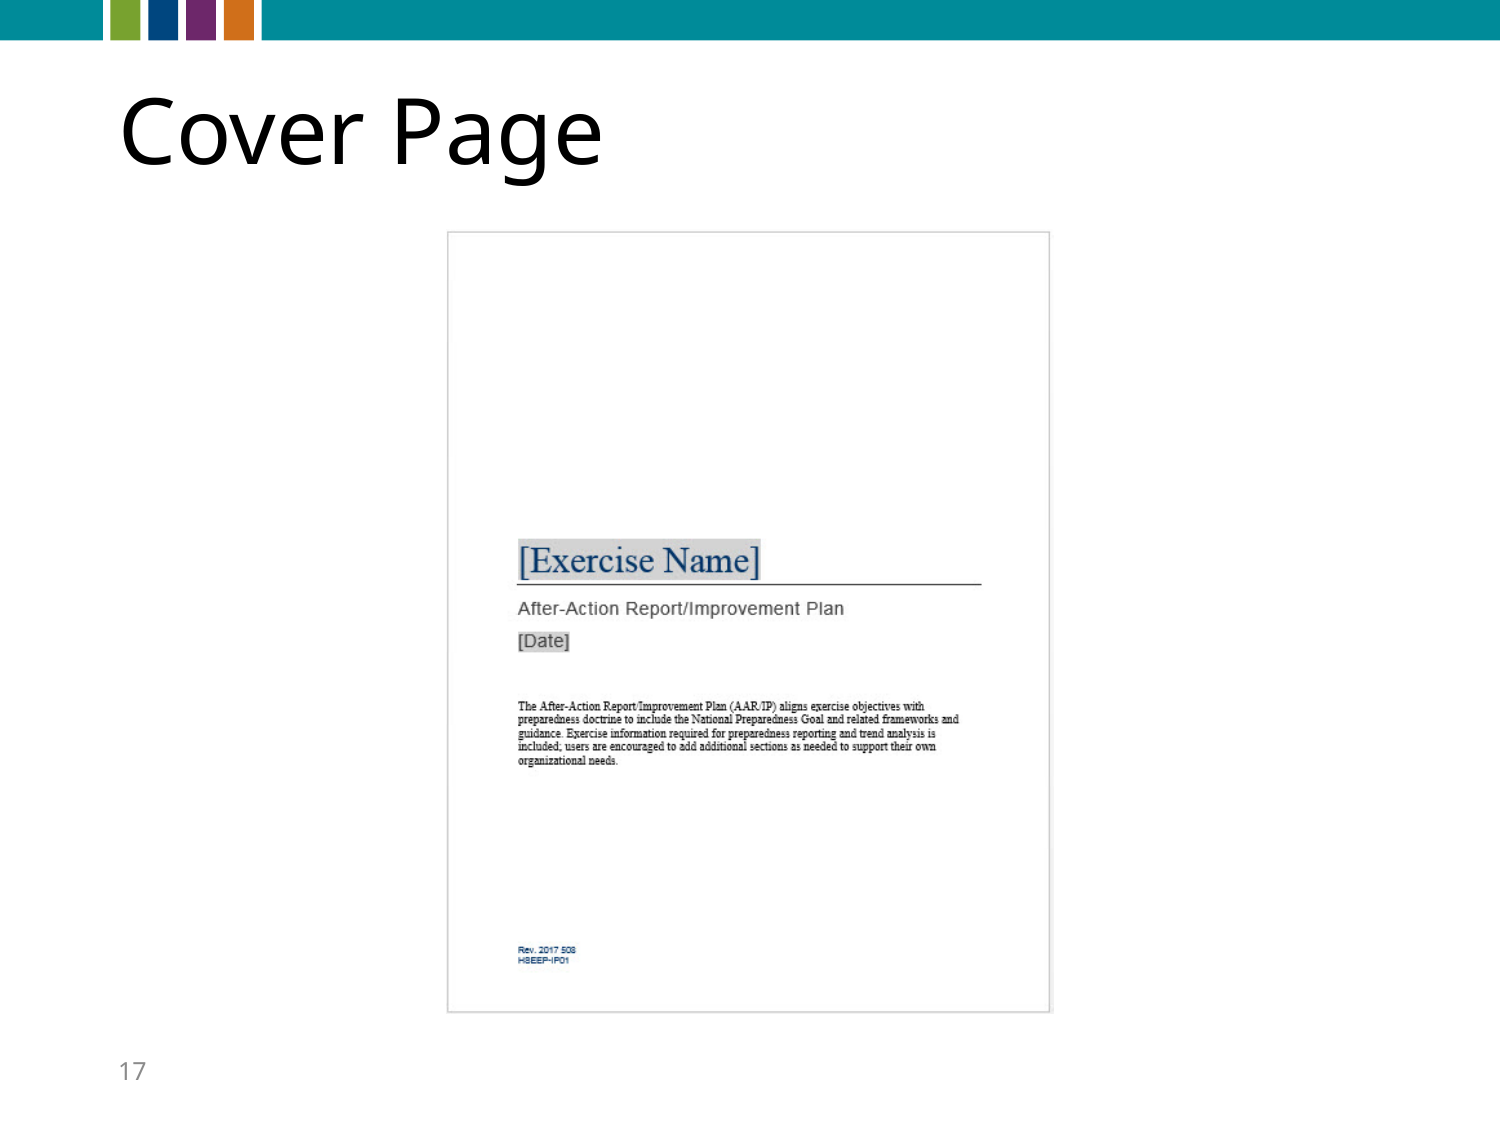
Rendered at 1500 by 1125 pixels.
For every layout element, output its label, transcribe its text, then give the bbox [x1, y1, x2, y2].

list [446, 229, 1054, 1014]
slide_number 17 [103, 1042, 441, 1103]
title Cover Page [103, 59, 1397, 210]
